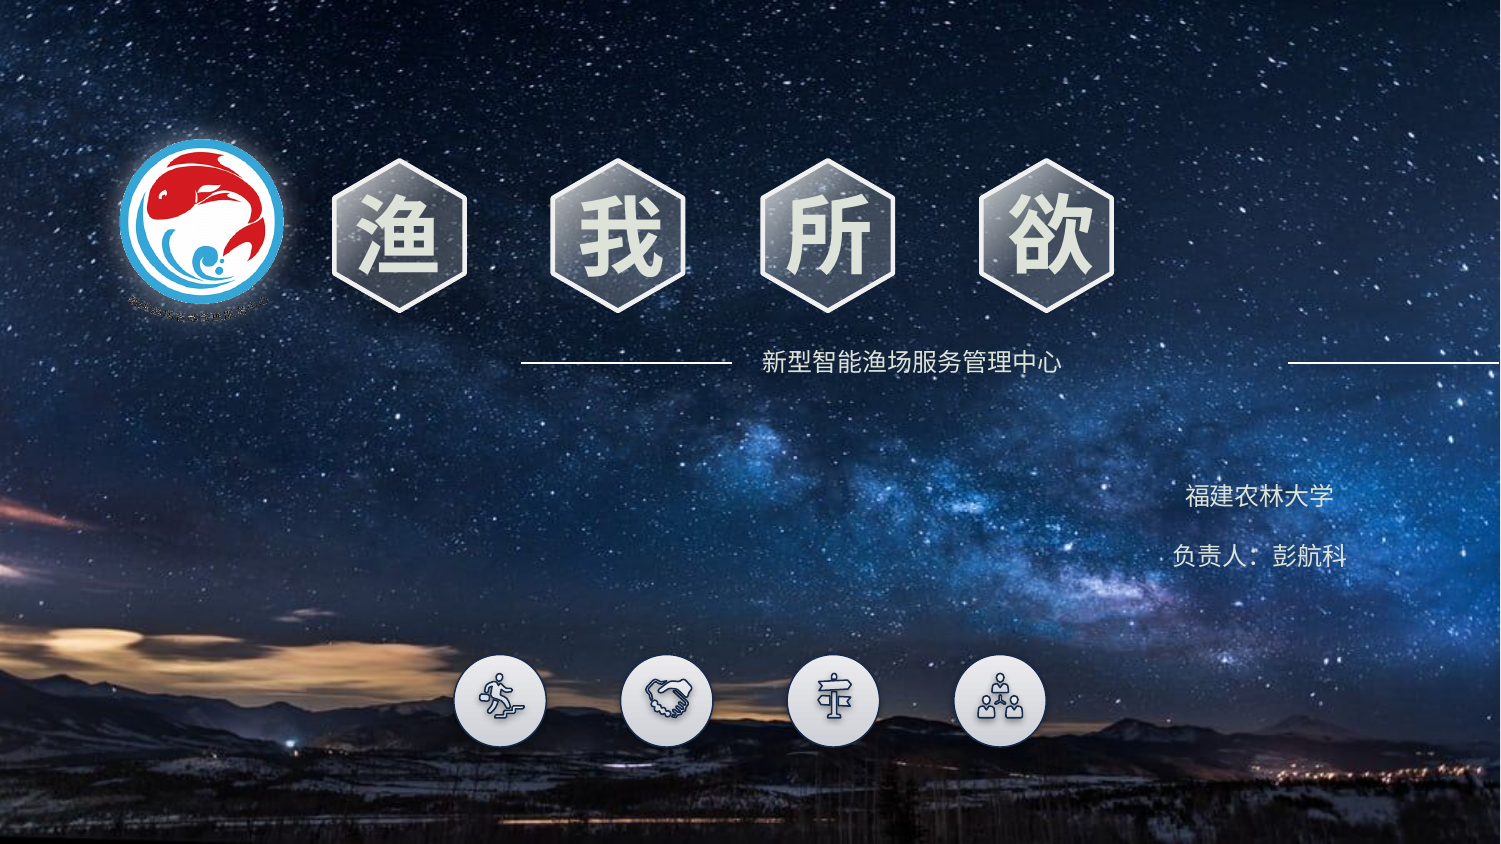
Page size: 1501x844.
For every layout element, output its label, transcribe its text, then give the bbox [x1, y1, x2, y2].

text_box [552, 160, 684, 312]
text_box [981, 160, 1112, 312]
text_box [786, 654, 880, 748]
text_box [620, 654, 714, 748]
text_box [453, 654, 547, 748]
text_box 福建农林大学 负责人：彭航科 [1135, 393, 1385, 617]
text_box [334, 160, 465, 312]
picture [0, 0, 1501, 844]
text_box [80, 114, 314, 120]
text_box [762, 160, 894, 312]
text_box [520, 339, 1500, 385]
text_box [953, 654, 1047, 748]
